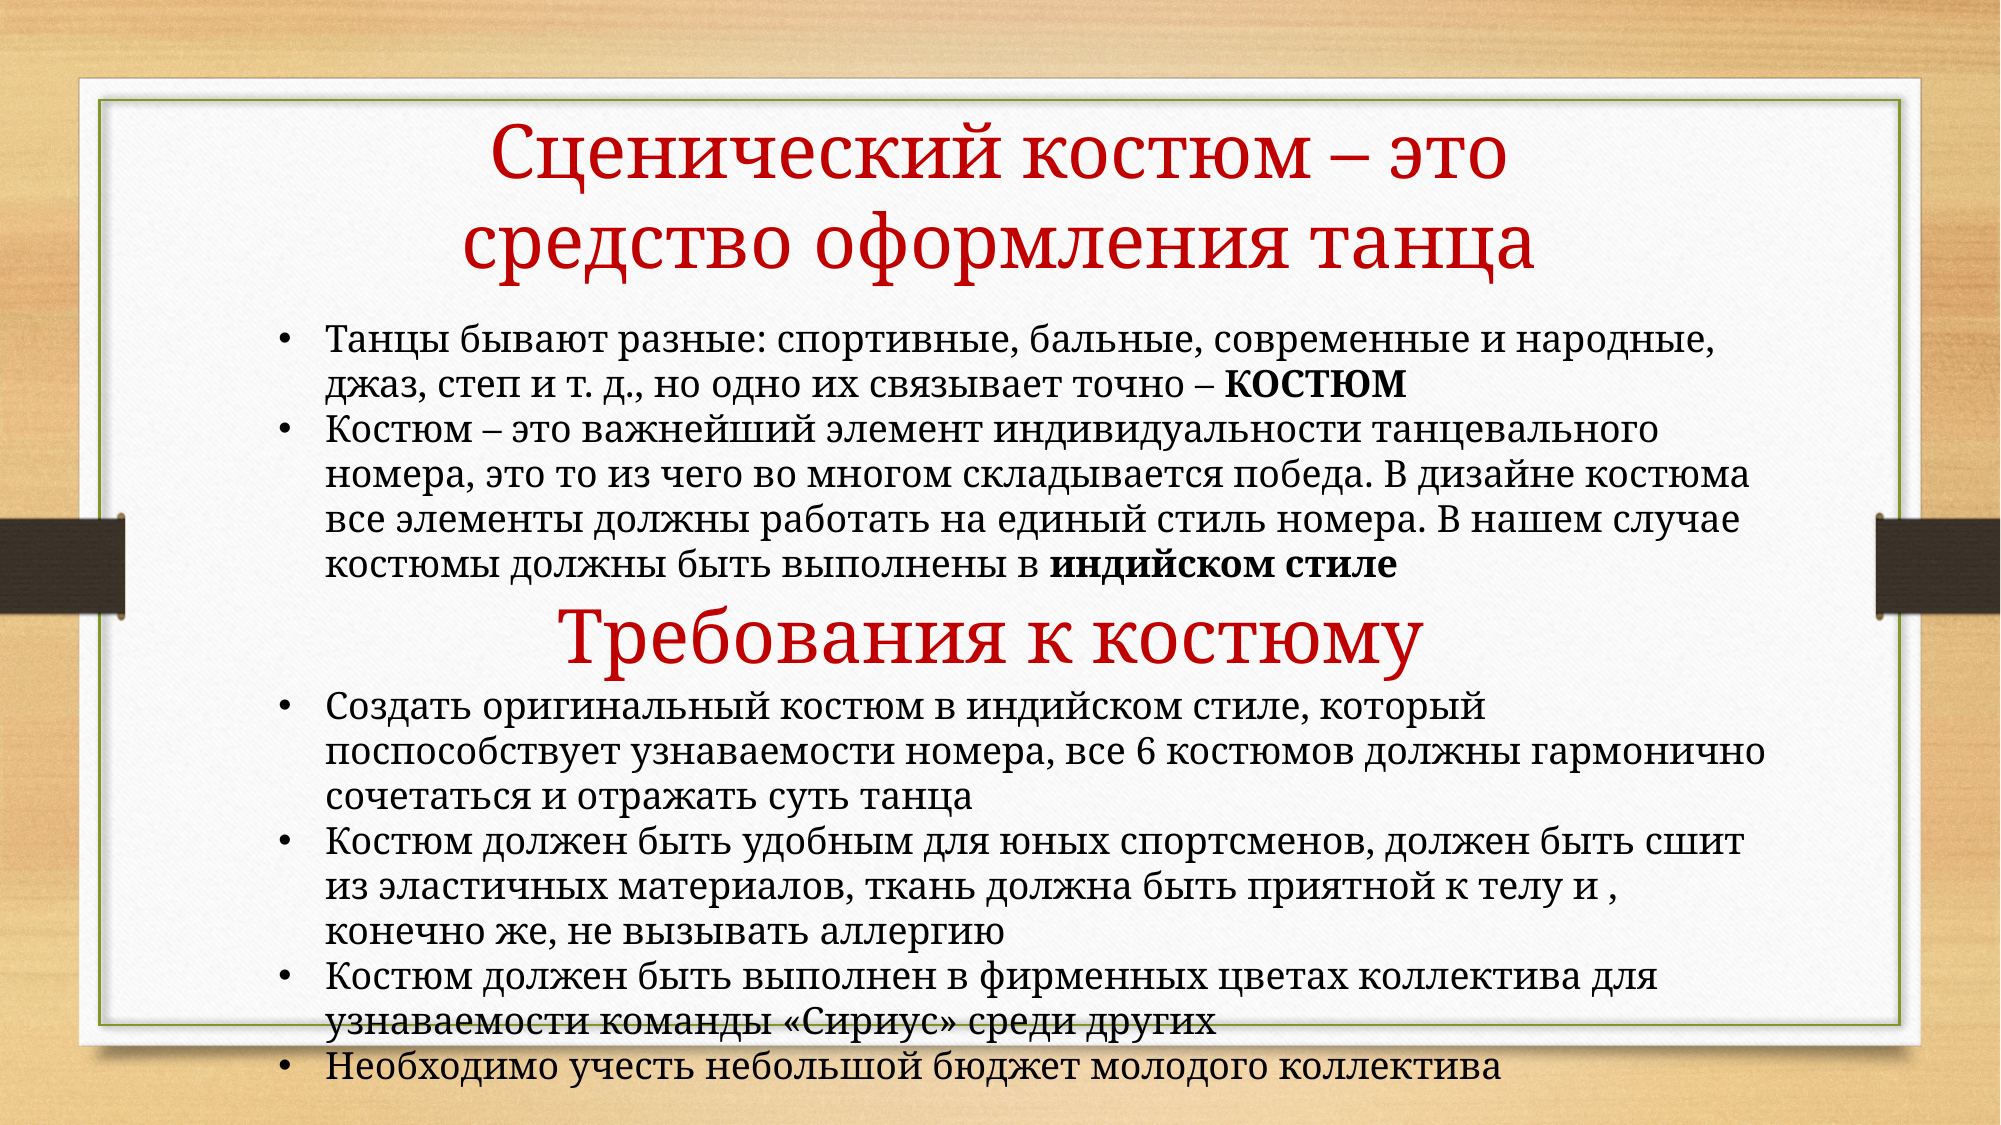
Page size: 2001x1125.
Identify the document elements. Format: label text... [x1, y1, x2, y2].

text_box Танцы бывают разные: спортивные, бальные, современные и народные, джаз, степ и т. д., но одно их связывает точно – КОСТЮМ Костюм – это важнейший элемент индивидуальности танцевального номера, это то из чего во многом складывается победа. В дизайне костюма все элементы должны работать на единый стиль номера. В нашем случае костюмы должны быть выполнены в индийском стиле [263, 307, 1769, 592]
text_box Сценический костюм – это средство оформления танца [300, 96, 1700, 291]
picture [0, 0, 2001, 1125]
text_box Требования к костюму [231, 580, 1751, 686]
text_box Создать оригинальный костюм в индийском стиле, который поспособствует узнаваемости номера, все 6 костюмов должны гармонично сочетаться и отражать суть танца Костюм должен быть удобным для юных спортсменов, должен быть сшит из эластичных материалов, ткань должна быть приятной к телу и , конечно же, не вызывать аллергию Костюм должен быть выполнен в фирменных цветах коллектива для узнаваемости команды «Сириус» среди других Необходимо учесть небольшой бюджет молодого коллектива [263, 674, 1783, 1125]
